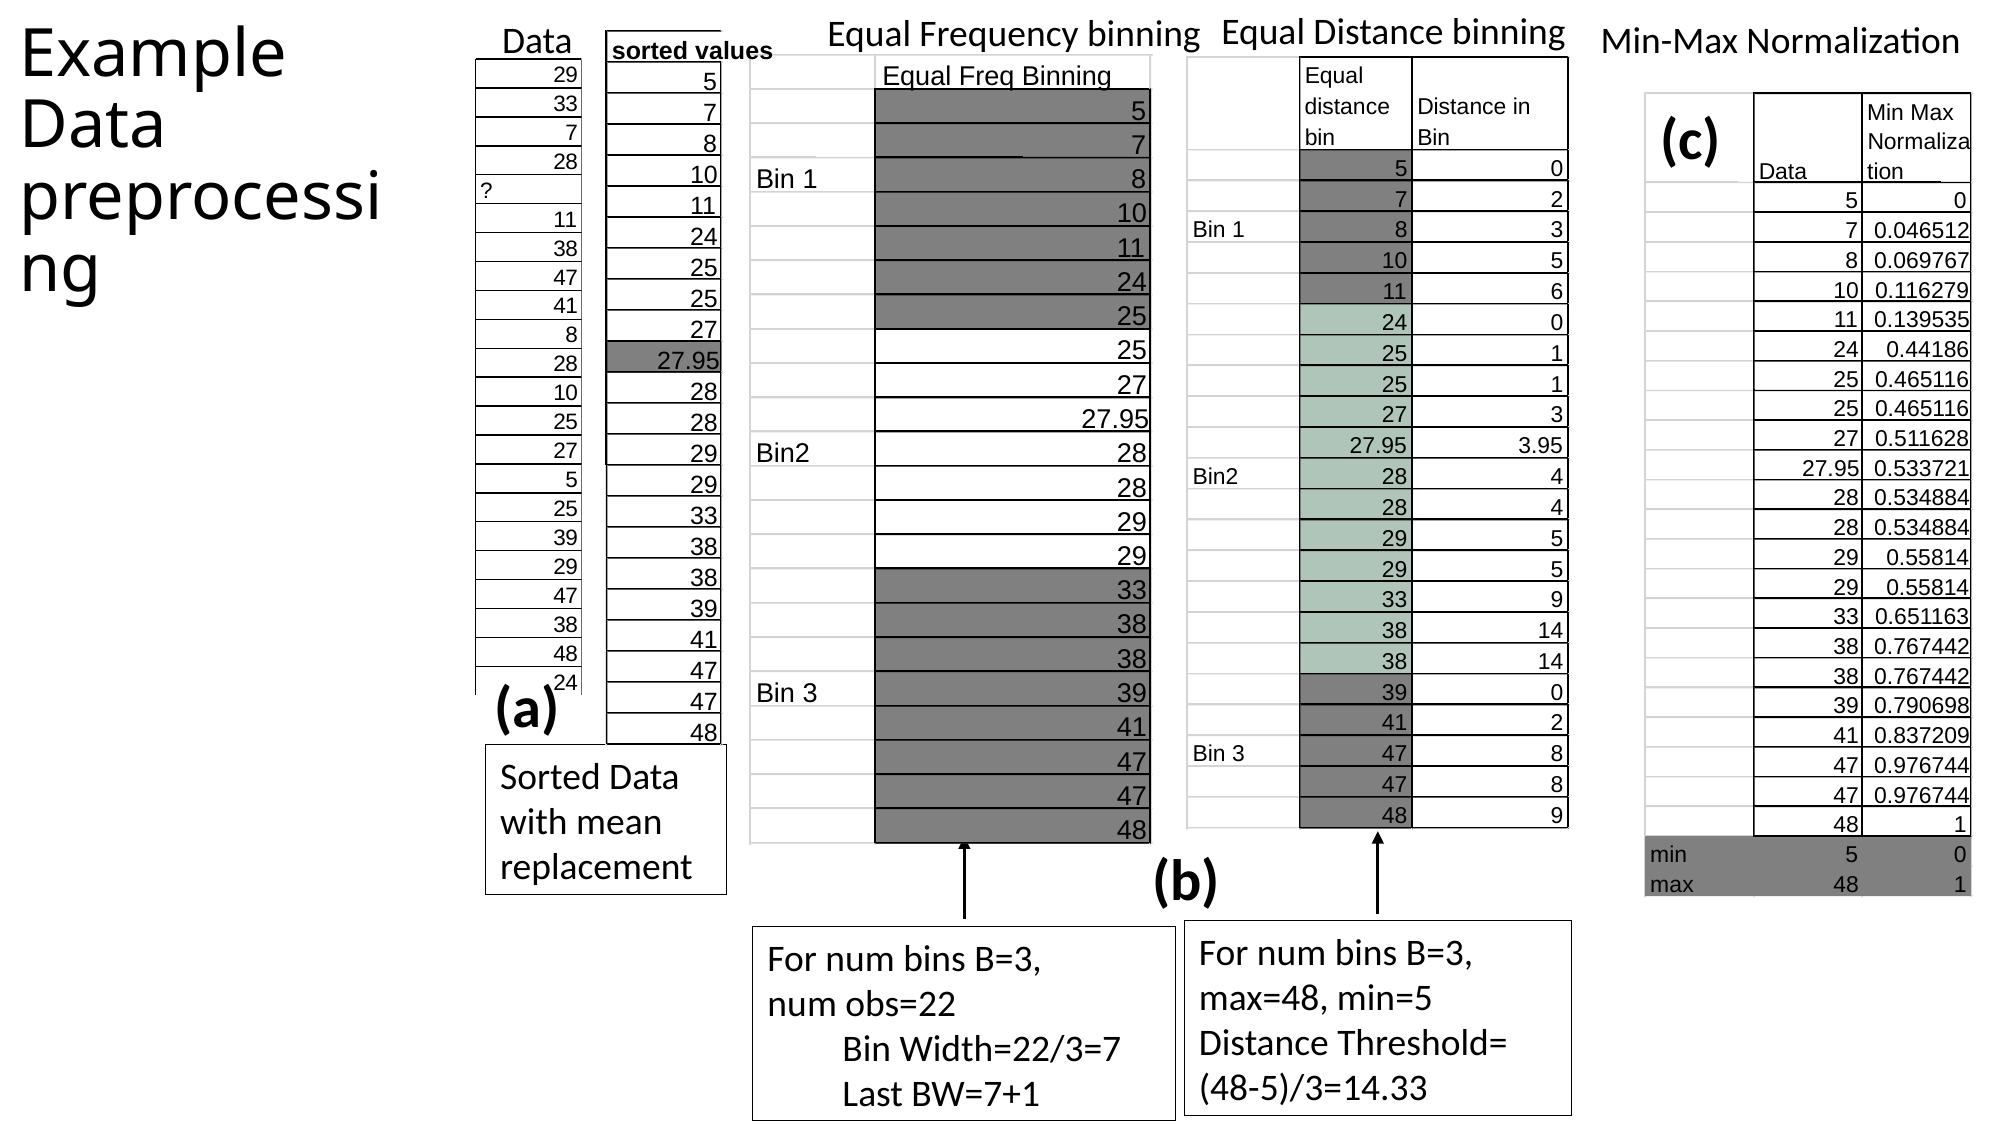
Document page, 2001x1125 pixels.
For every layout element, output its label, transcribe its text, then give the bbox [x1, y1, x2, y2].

text_box For num bins B=3, max=48, min=5 Distance Threshold= (48-5)/3=14.33 [1184, 920, 1572, 1116]
text_box Data [487, 8, 588, 69]
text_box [749, 54, 1153, 846]
text_box Equal Frequency binning [812, 1, 1206, 62]
text_box Equal Distance binning [1206, 0, 1582, 60]
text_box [605, 30, 775, 747]
picture [474, 58, 583, 696]
text_box (b) [1137, 834, 1236, 920]
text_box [1644, 92, 1973, 898]
title Example Data preprocessing [4, 53, 417, 272]
text_box Min-Max Normalization [1585, 8, 1976, 69]
text_box For num bins B=3, num obs=22 Bin Width=22/3=7 Last BW=7+1 [752, 926, 1176, 1121]
text_box (a) [479, 696, 575, 747]
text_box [1186, 56, 1571, 830]
text_box Sorted Data with mean replacement [485, 744, 727, 895]
